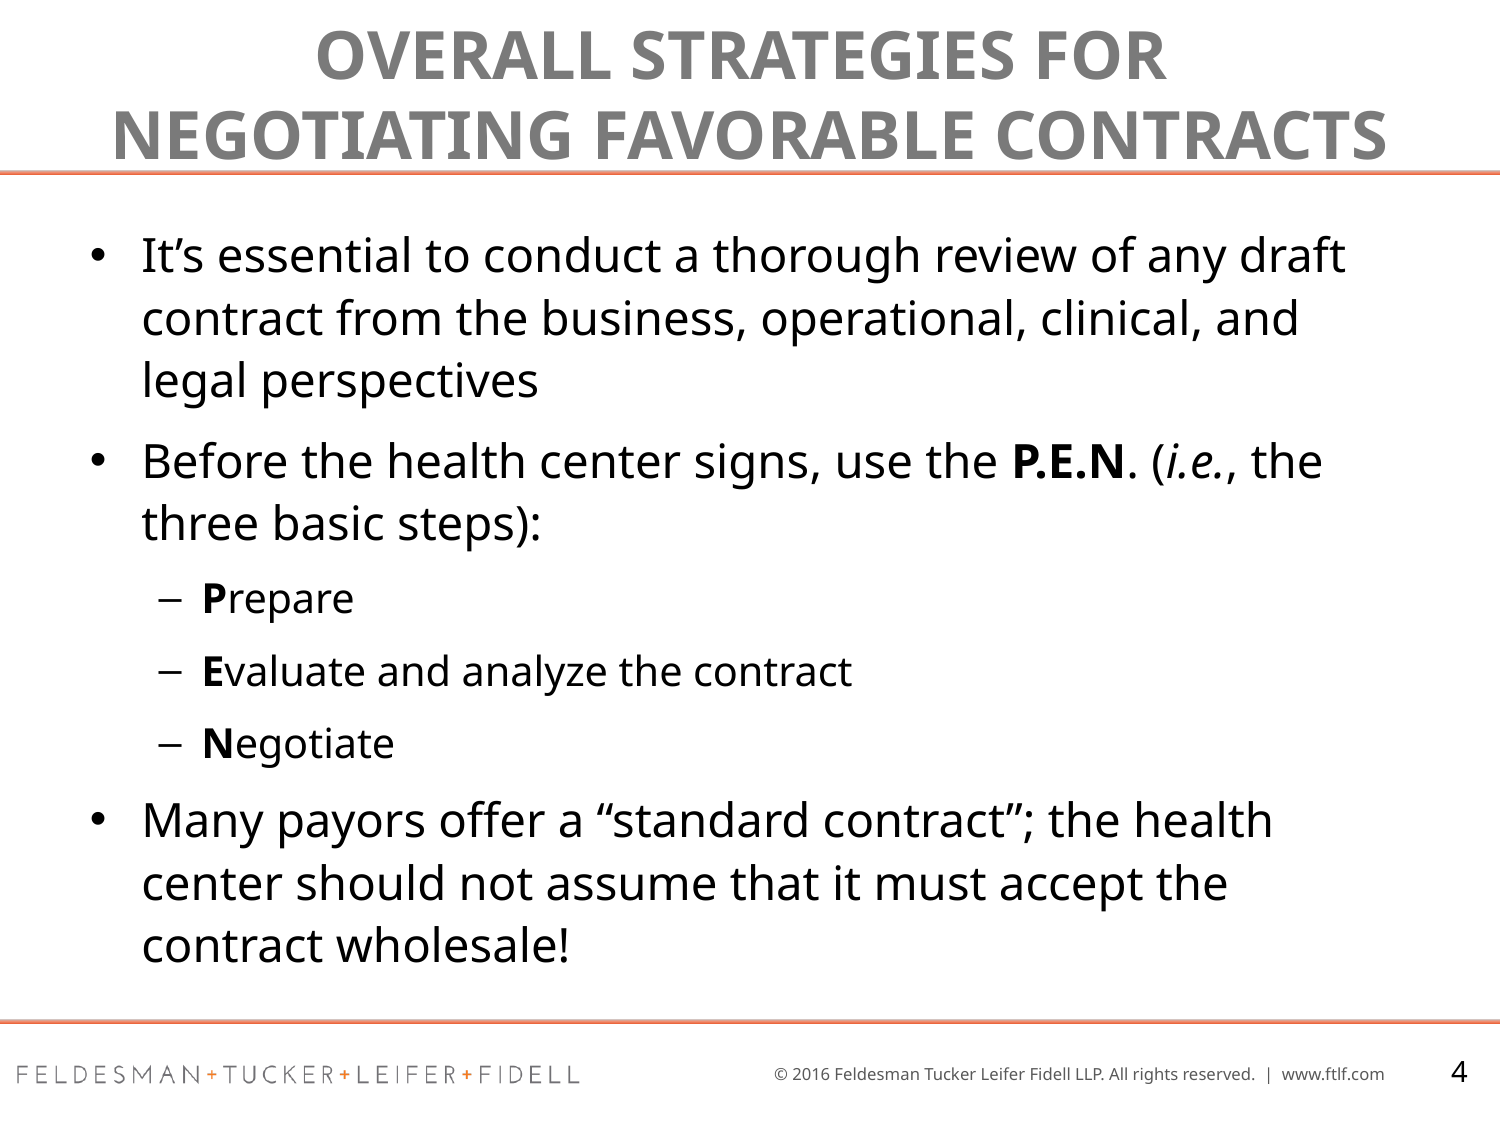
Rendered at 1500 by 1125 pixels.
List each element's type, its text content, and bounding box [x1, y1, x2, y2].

slide_number 4 [1395, 1045, 1483, 1106]
list It’s essential to conduct a thorough review of any draft contract from the business, operational, clinical, and legal perspectives Before the health center signs, use the P.E.N. (i.e., the three basic steps): Prepare Evaluate and analyze the contract Negotiate Many payors offer a “standard contract”; the health center should not assume that it must accept the contract wholesale! [75, 212, 1425, 986]
title OVERALL Strategies for negotiating favorable contracts [0, 5, 1500, 193]
